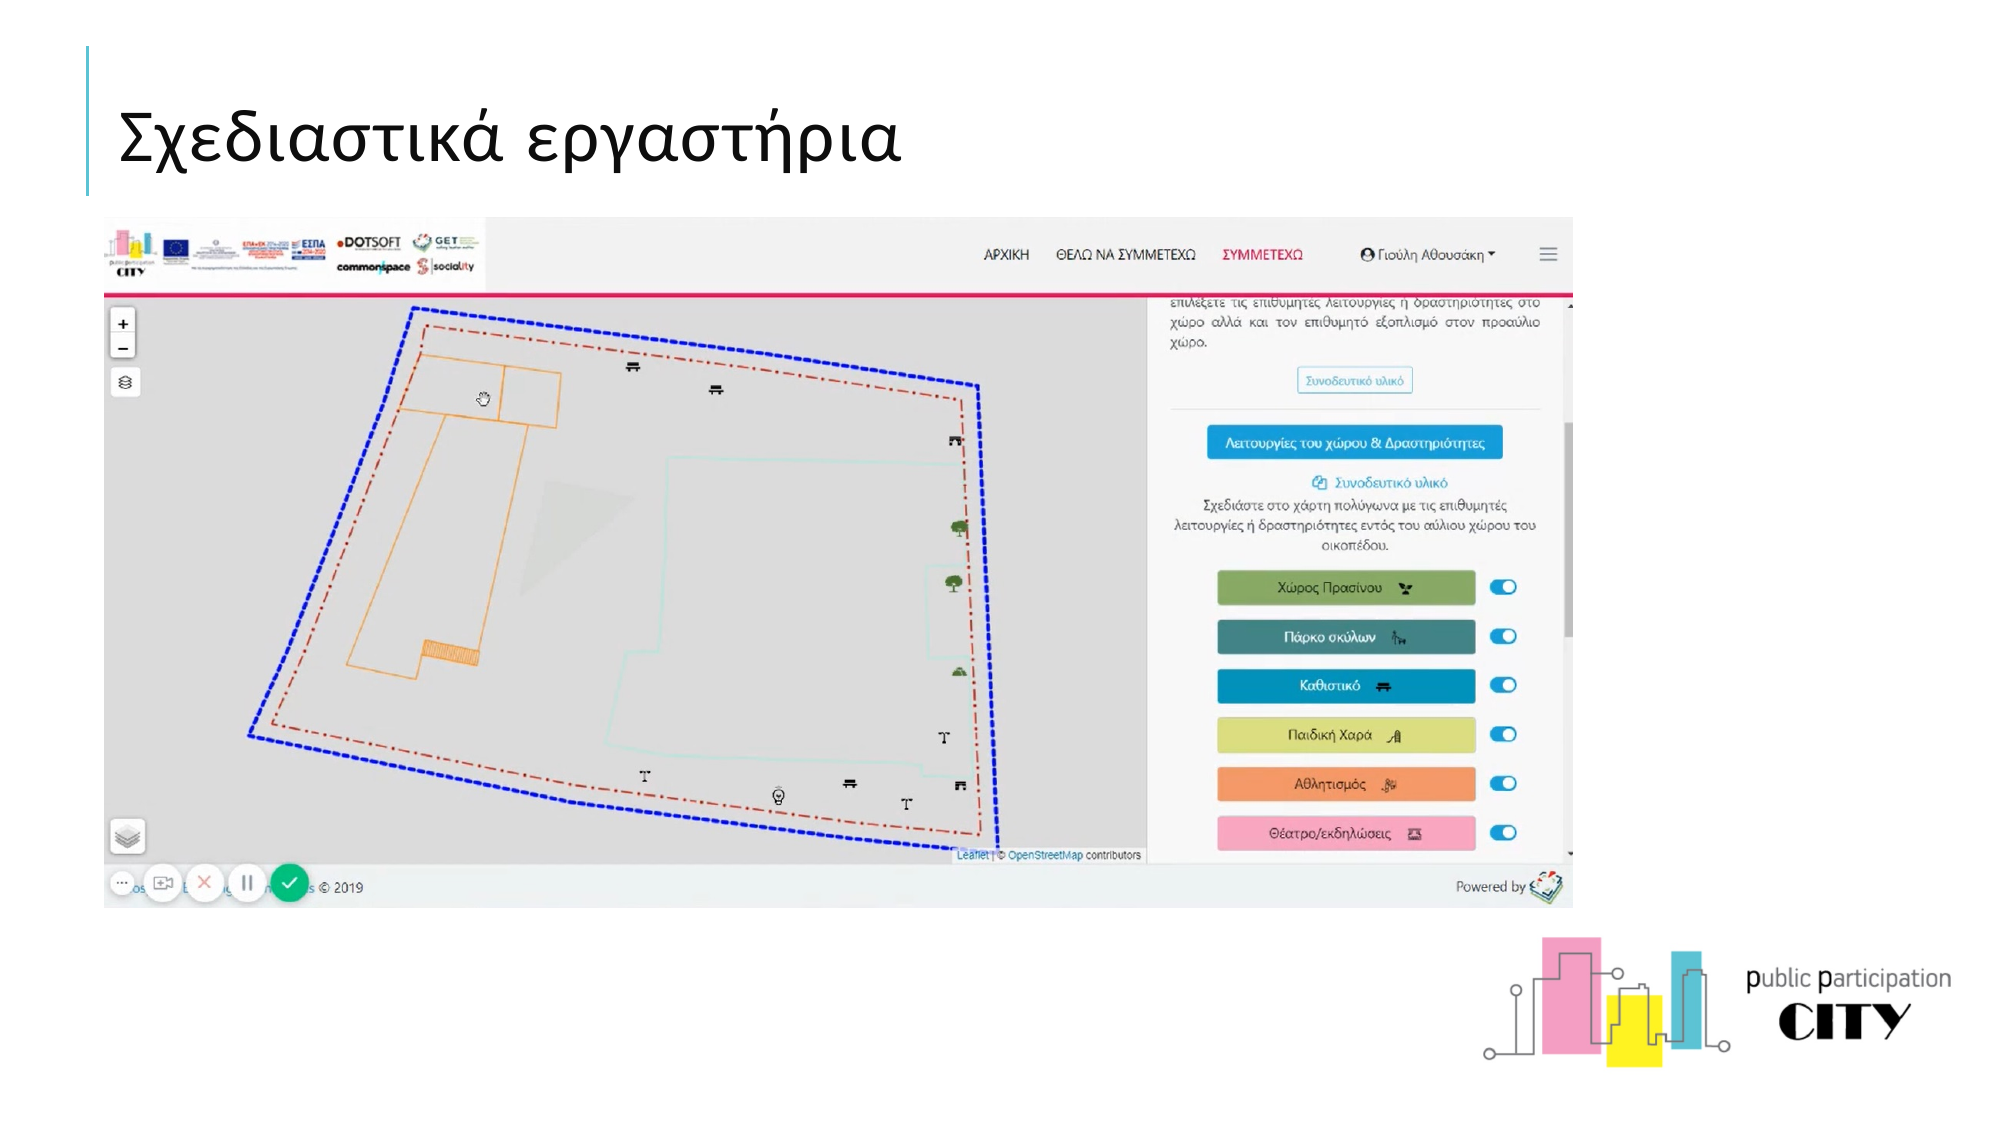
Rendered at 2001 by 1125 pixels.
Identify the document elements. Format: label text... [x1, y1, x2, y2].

picture [1446, 918, 1964, 1079]
title Σχεδιαστικά εργαστήρια [104, 16, 1553, 213]
picture [104, 216, 1573, 908]
